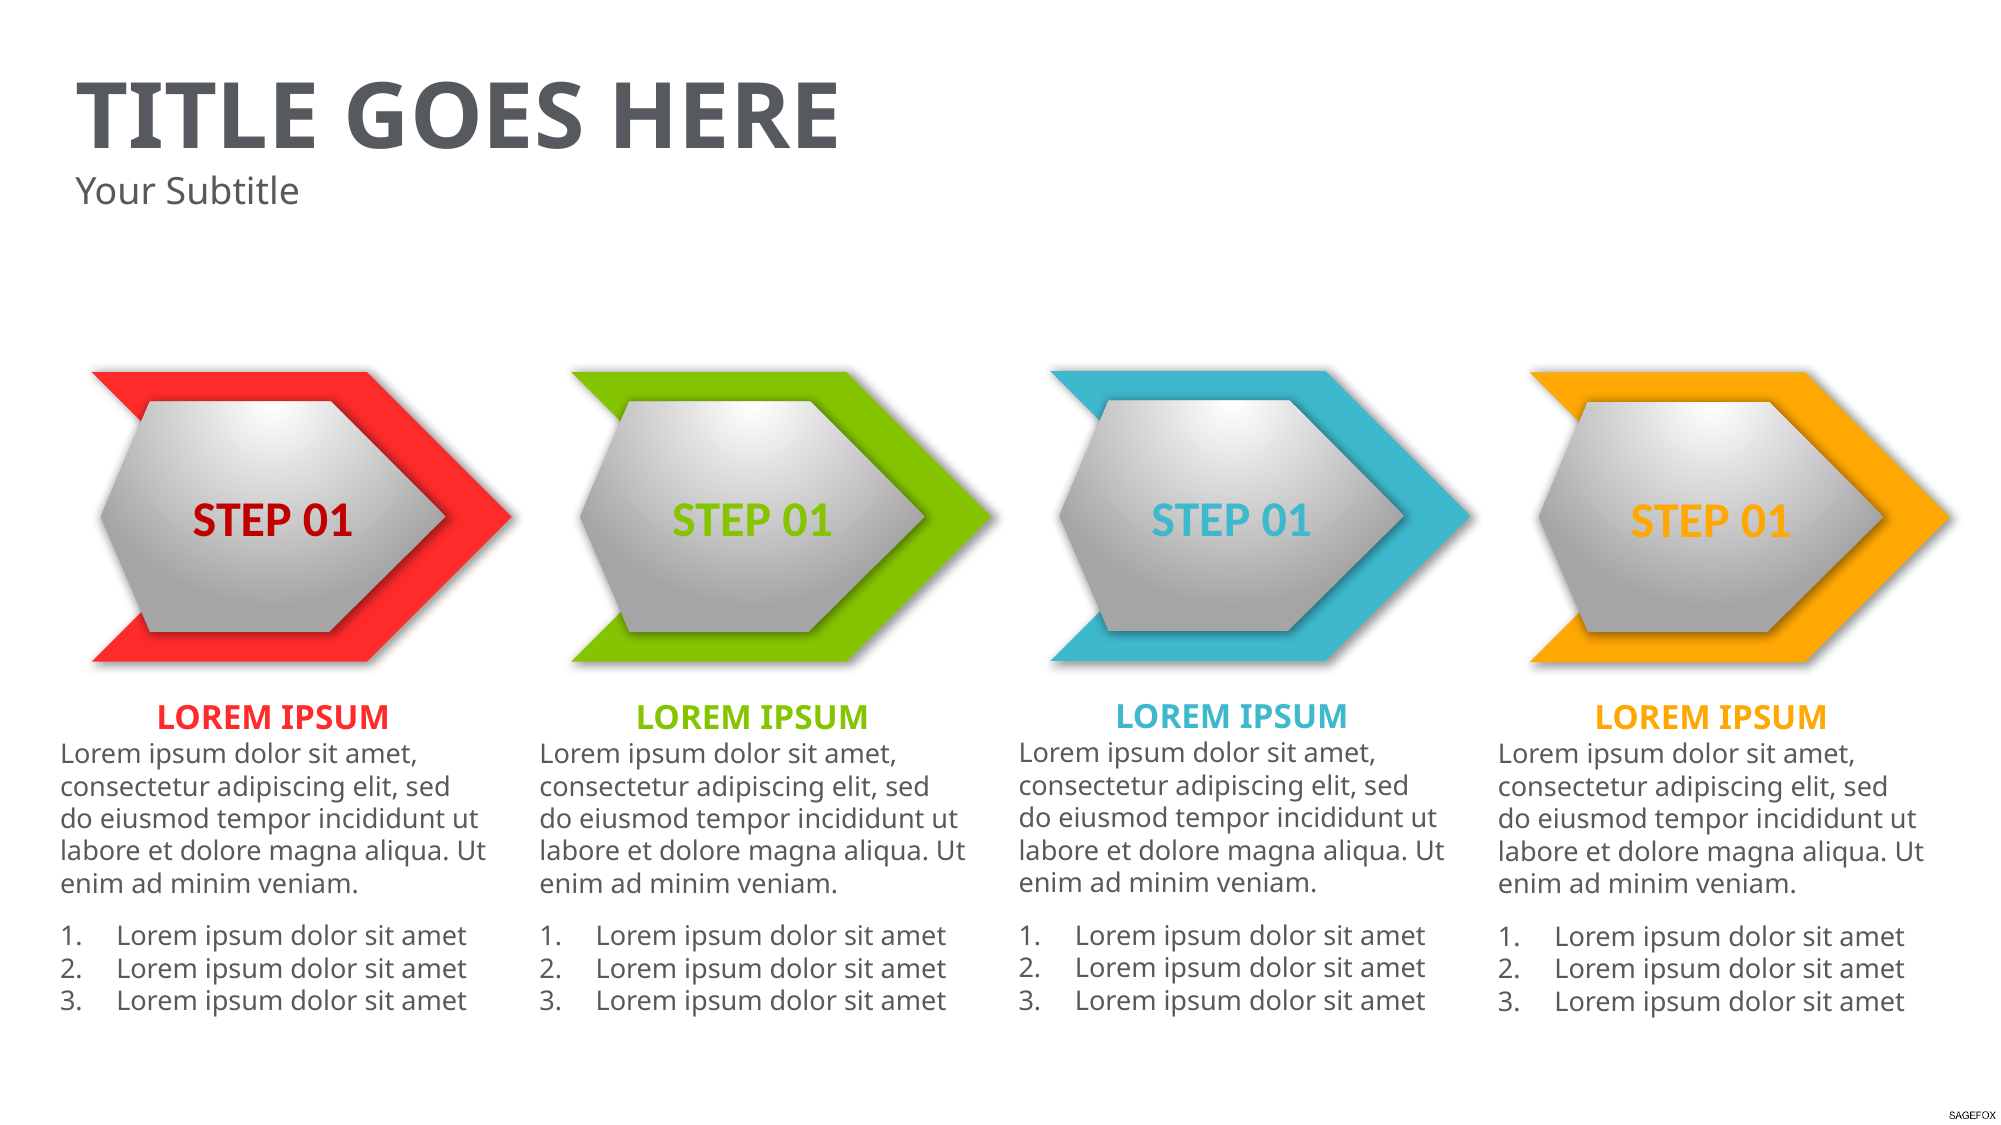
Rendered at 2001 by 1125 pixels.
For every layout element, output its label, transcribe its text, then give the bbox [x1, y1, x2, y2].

text_box LOREM IPSUM Lorem ipsum dolor sit amet, consectetur adipiscing elit, sed do eiusmod tempor incididunt ut labore et dolore magna aliqua. Ut enim ad minim veniam. Lorem ipsum dolor sit amet Lorem ipsum dolor sit amet Lorem ipsum dolor sit amet [50, 691, 497, 1022]
text_box STEP 01 [99, 400, 448, 633]
picture [1924, 1102, 2000, 1123]
text_box [89, 371, 514, 663]
text_box [1047, 370, 1472, 662]
text_box STEP 01 [578, 400, 927, 633]
text_box LOREM IPSUM Lorem ipsum dolor sit amet, consectetur adipiscing elit, sed do eiusmod tempor incididunt ut labore et dolore magna aliqua. Ut enim ad minim veniam. Lorem ipsum dolor sit amet Lorem ipsum dolor sit amet Lorem ipsum dolor sit amet [1488, 691, 1935, 1022]
text_box [568, 371, 993, 663]
text_box STEP 01 [1058, 399, 1406, 633]
text_box LOREM IPSUM Lorem ipsum dolor sit amet, consectetur adipiscing elit, sed do eiusmod tempor incididunt ut labore et dolore magna aliqua. Ut enim ad minim veniam. Lorem ipsum dolor sit amet Lorem ipsum dolor sit amet Lorem ipsum dolor sit amet [1008, 690, 1456, 1021]
text_box STEP 01 [1537, 401, 1886, 634]
text_box [1527, 371, 1952, 664]
text_box TITLE GOES HERE Your Subtitle [60, 49, 1036, 220]
text_box LOREM IPSUM Lorem ipsum dolor sit amet, consectetur adipiscing elit, sed do eiusmod tempor incididunt ut labore et dolore magna aliqua. Ut enim ad minim veniam. Lorem ipsum dolor sit amet Lorem ipsum dolor sit amet Lorem ipsum dolor sit amet [529, 691, 976, 1022]
